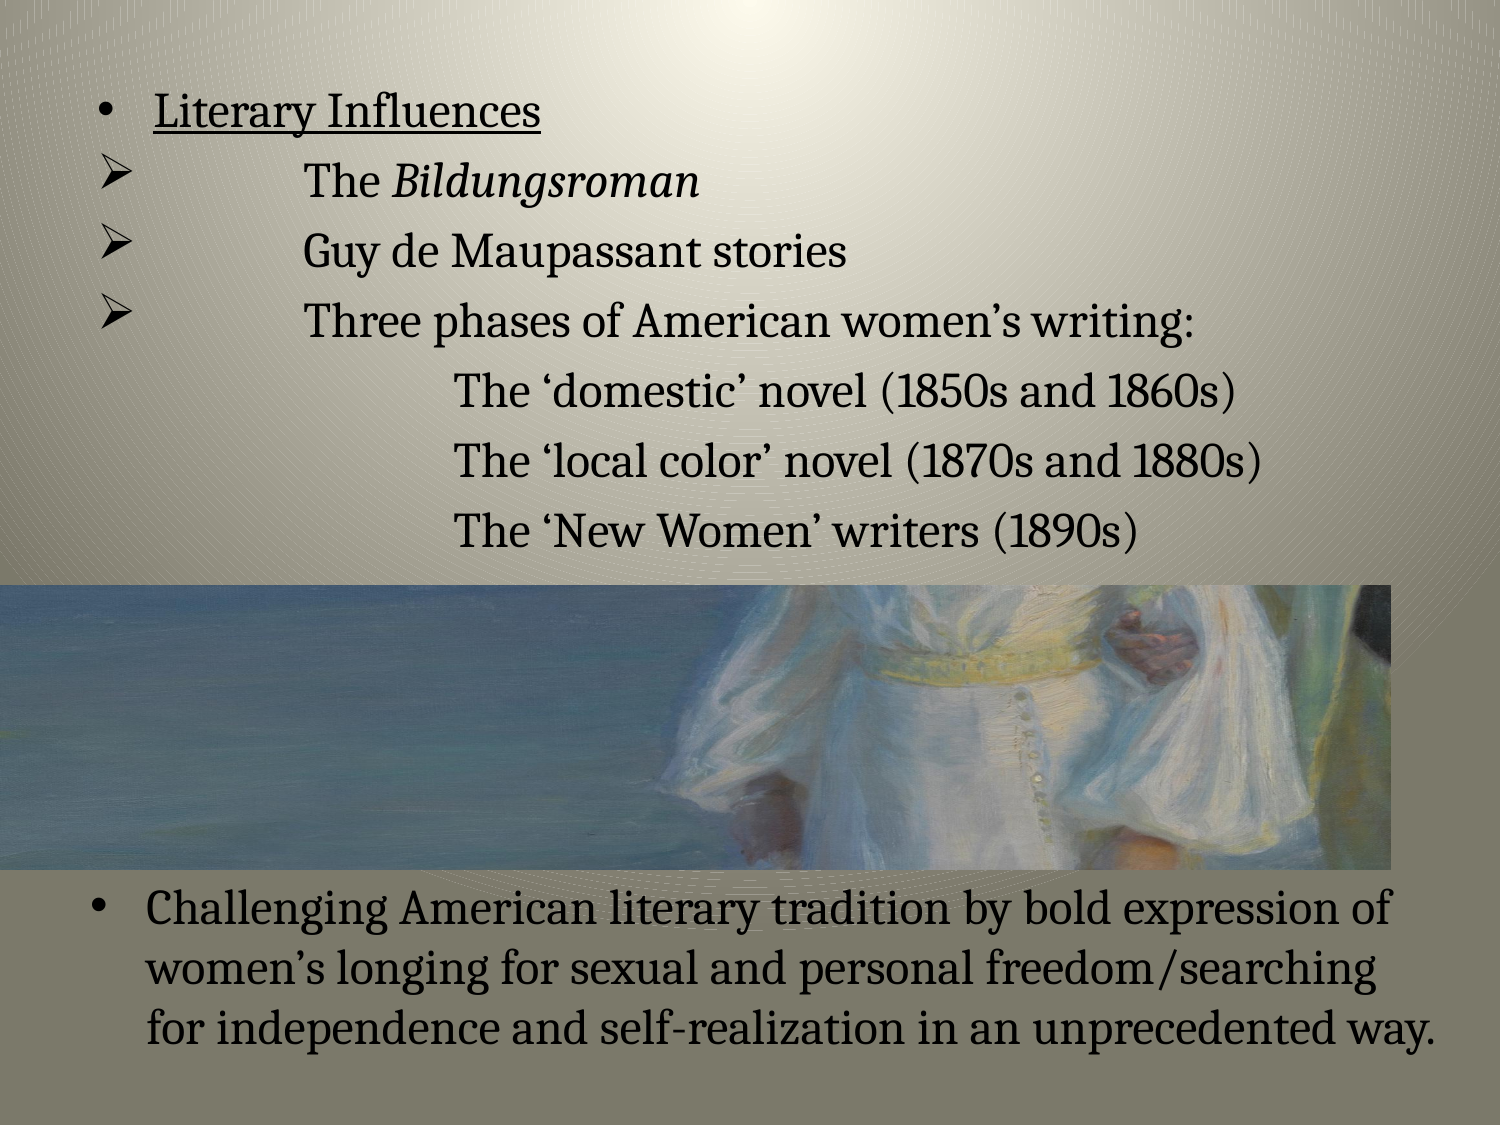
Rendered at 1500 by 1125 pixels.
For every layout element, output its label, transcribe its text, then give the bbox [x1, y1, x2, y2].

list Literary Influences The Bildungsroman Guy de Maupassant stories Three phases of American women’s writing: The ‘domestic’ novel (1850s and 1860s) The ‘local color’ novel (1870s and 1880s) The ‘New Women’ writers (1890s) [82, 70, 1454, 586]
list Challenging American literary tradition by bold expression of women’s longing for sexual and personal freedom/searching for independence and self-realization in an unprecedented way. [75, 867, 1454, 1067]
picture [0, 585, 1391, 870]
